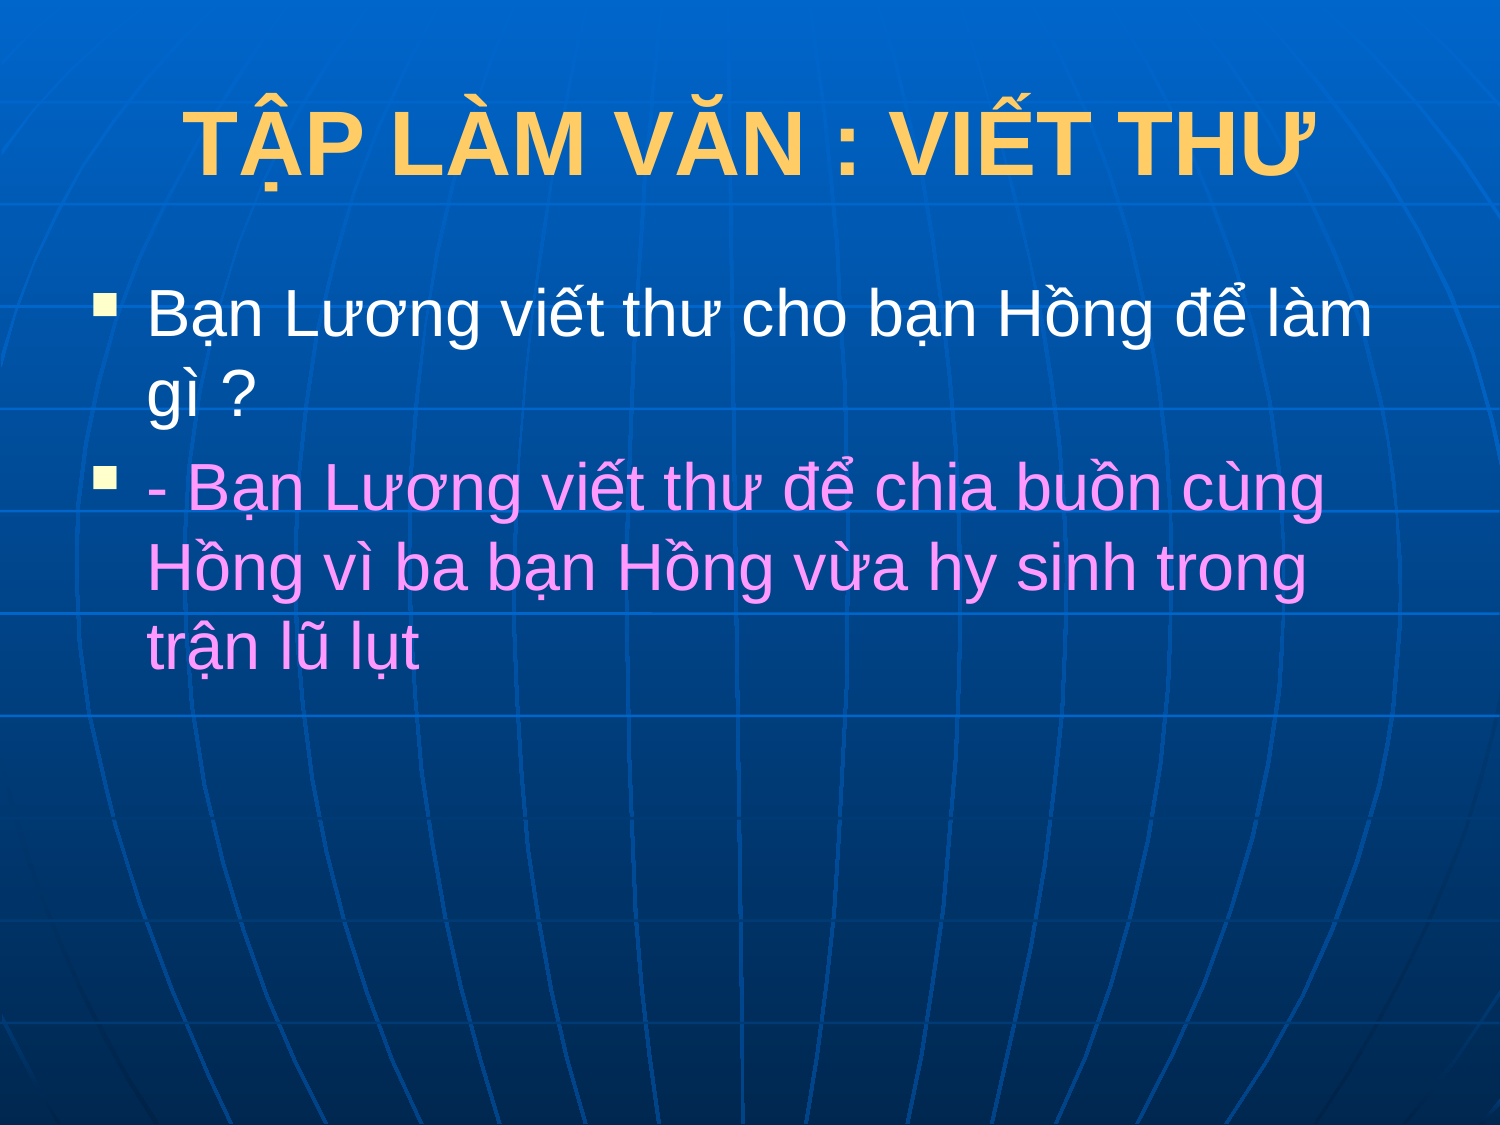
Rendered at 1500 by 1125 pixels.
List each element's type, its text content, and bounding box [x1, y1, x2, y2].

list Bạn Lương viết thư cho bạn Hồng để làm gì ? - Bạn Lương viết thư để chia buồn cùng Hồng vì ba bạn Hồng vừa hy sinh trong trận lũ lụt [74, 262, 1426, 1006]
title TẬP LÀM VĂN : VIẾT THƯ [74, 45, 1426, 233]
